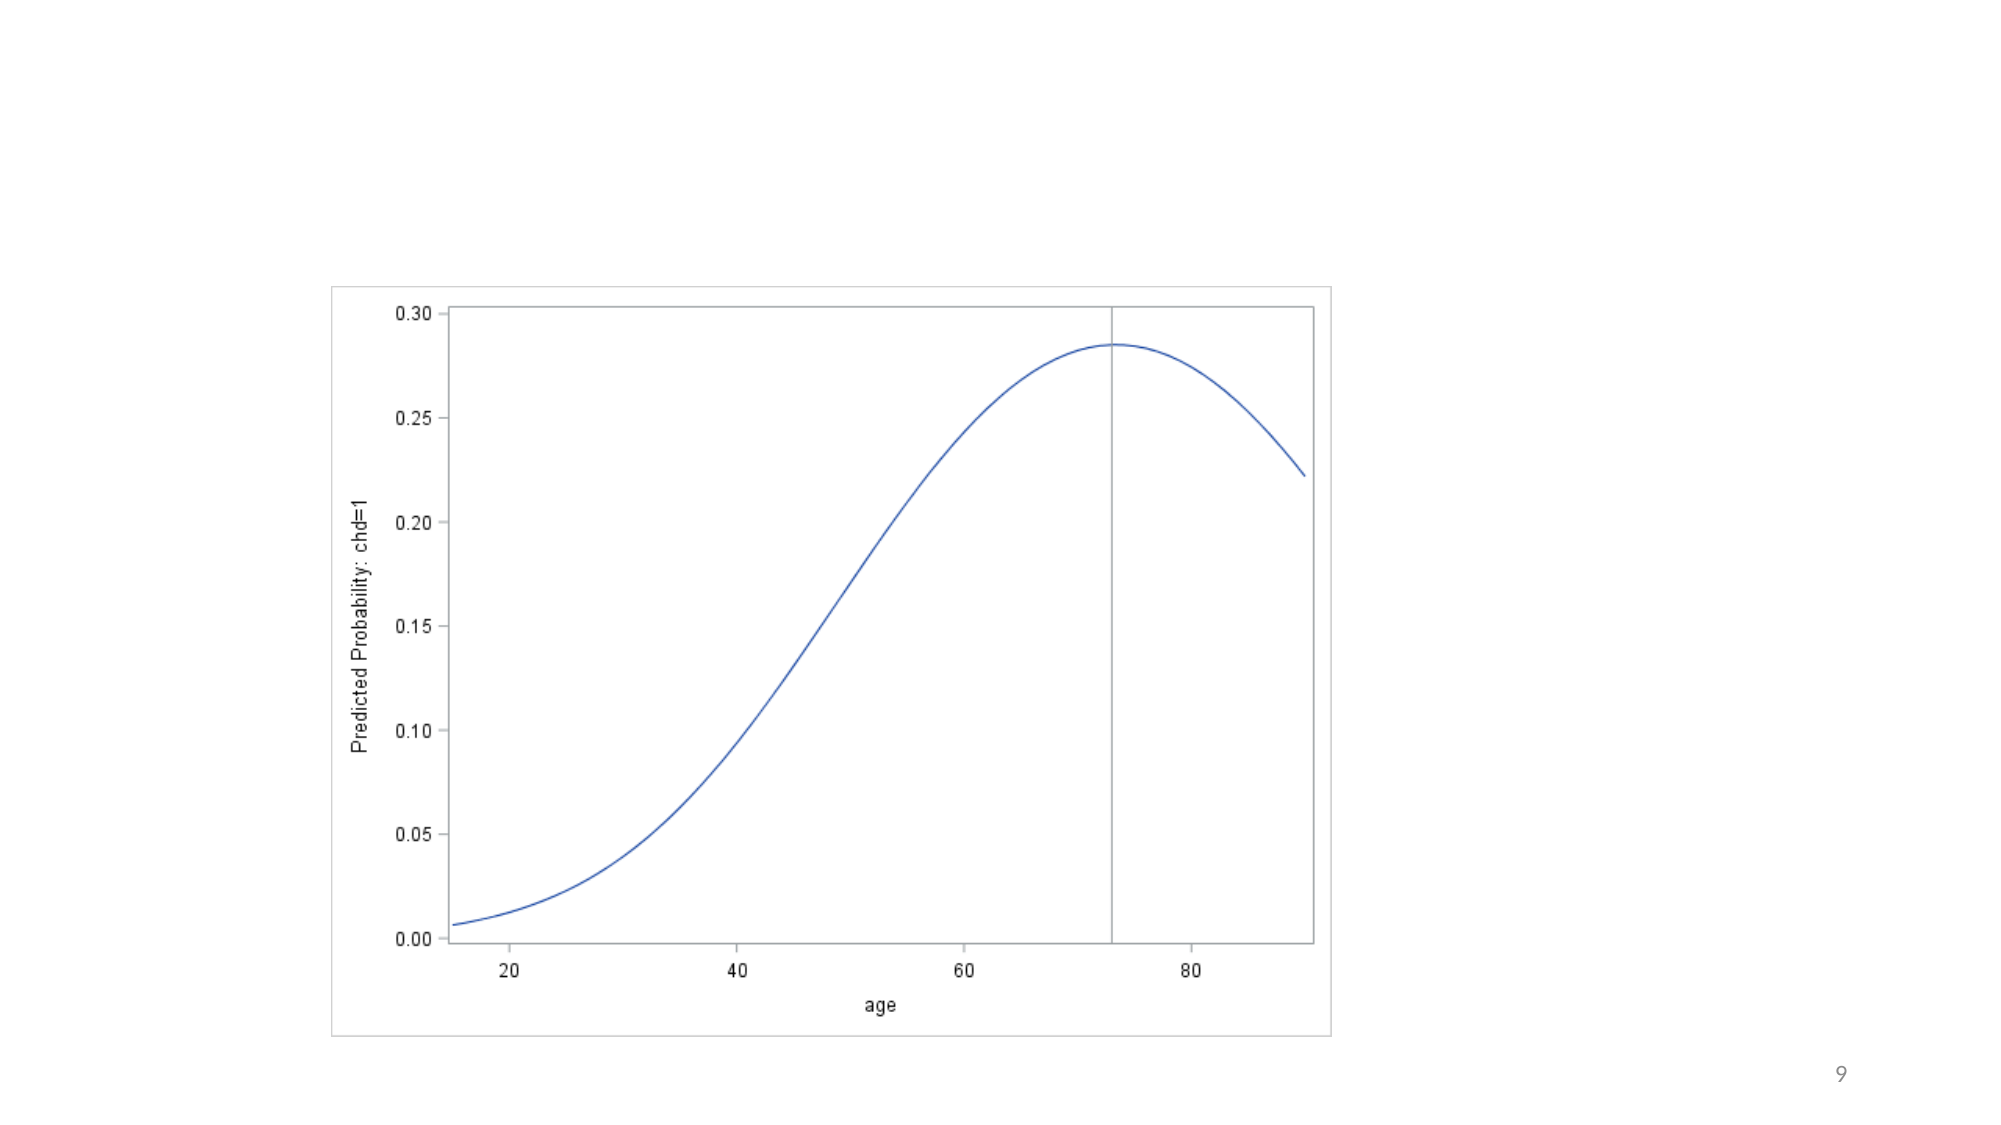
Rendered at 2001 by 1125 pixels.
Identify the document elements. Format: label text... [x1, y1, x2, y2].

slide_number 9 [1412, 1042, 1863, 1103]
picture [331, 286, 1332, 1037]
